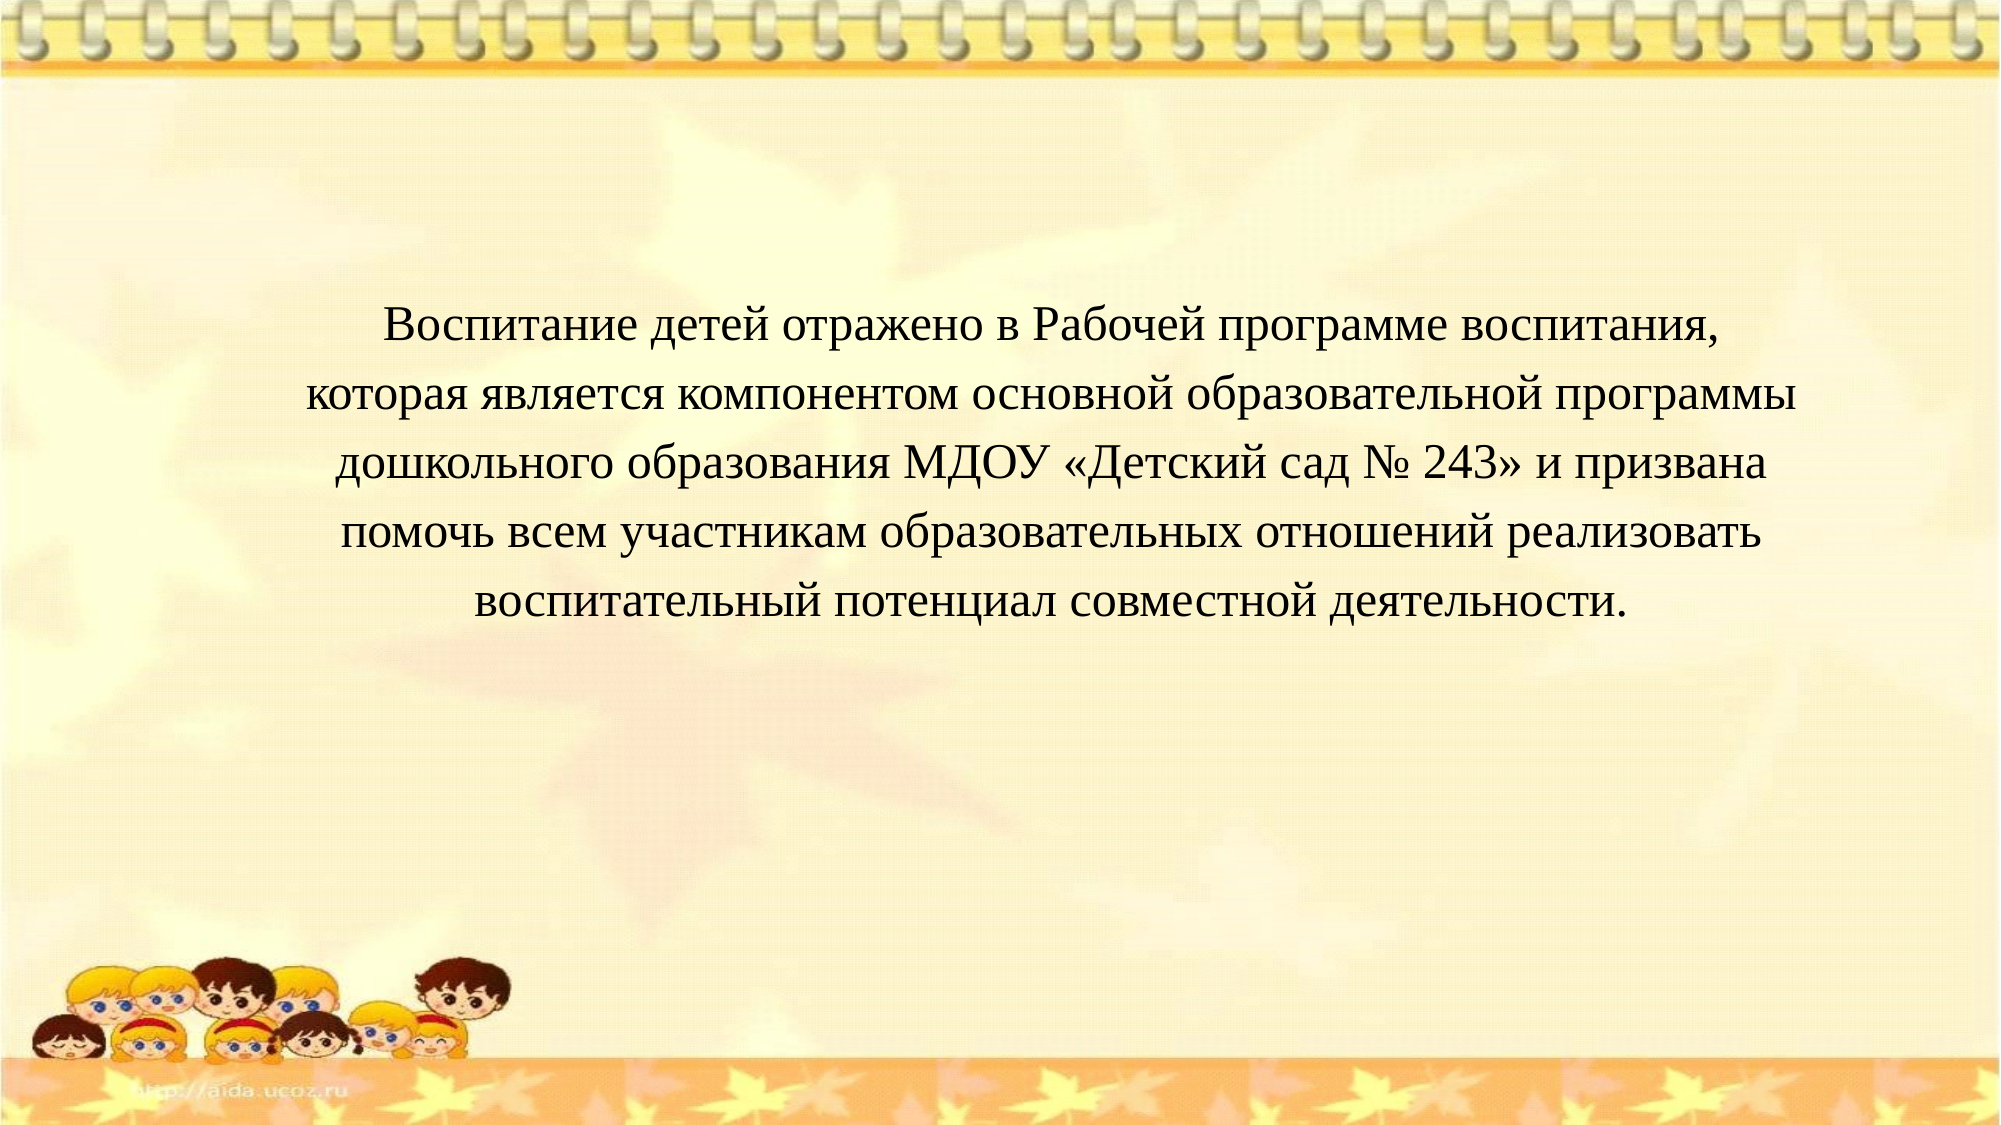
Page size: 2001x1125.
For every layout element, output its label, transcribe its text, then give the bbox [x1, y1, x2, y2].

picture [0, 0, 2001, 1125]
text_box Воспитание детей отражено в Рабочей программе воспитания, которая является компонентом основной образовательной программы дошкольного образования МДОУ «Детский сад № 243» и призвана помочь всем участникам образовательных отношений реализовать воспитательный потенциал совместной деятельности. [282, 273, 1822, 634]
